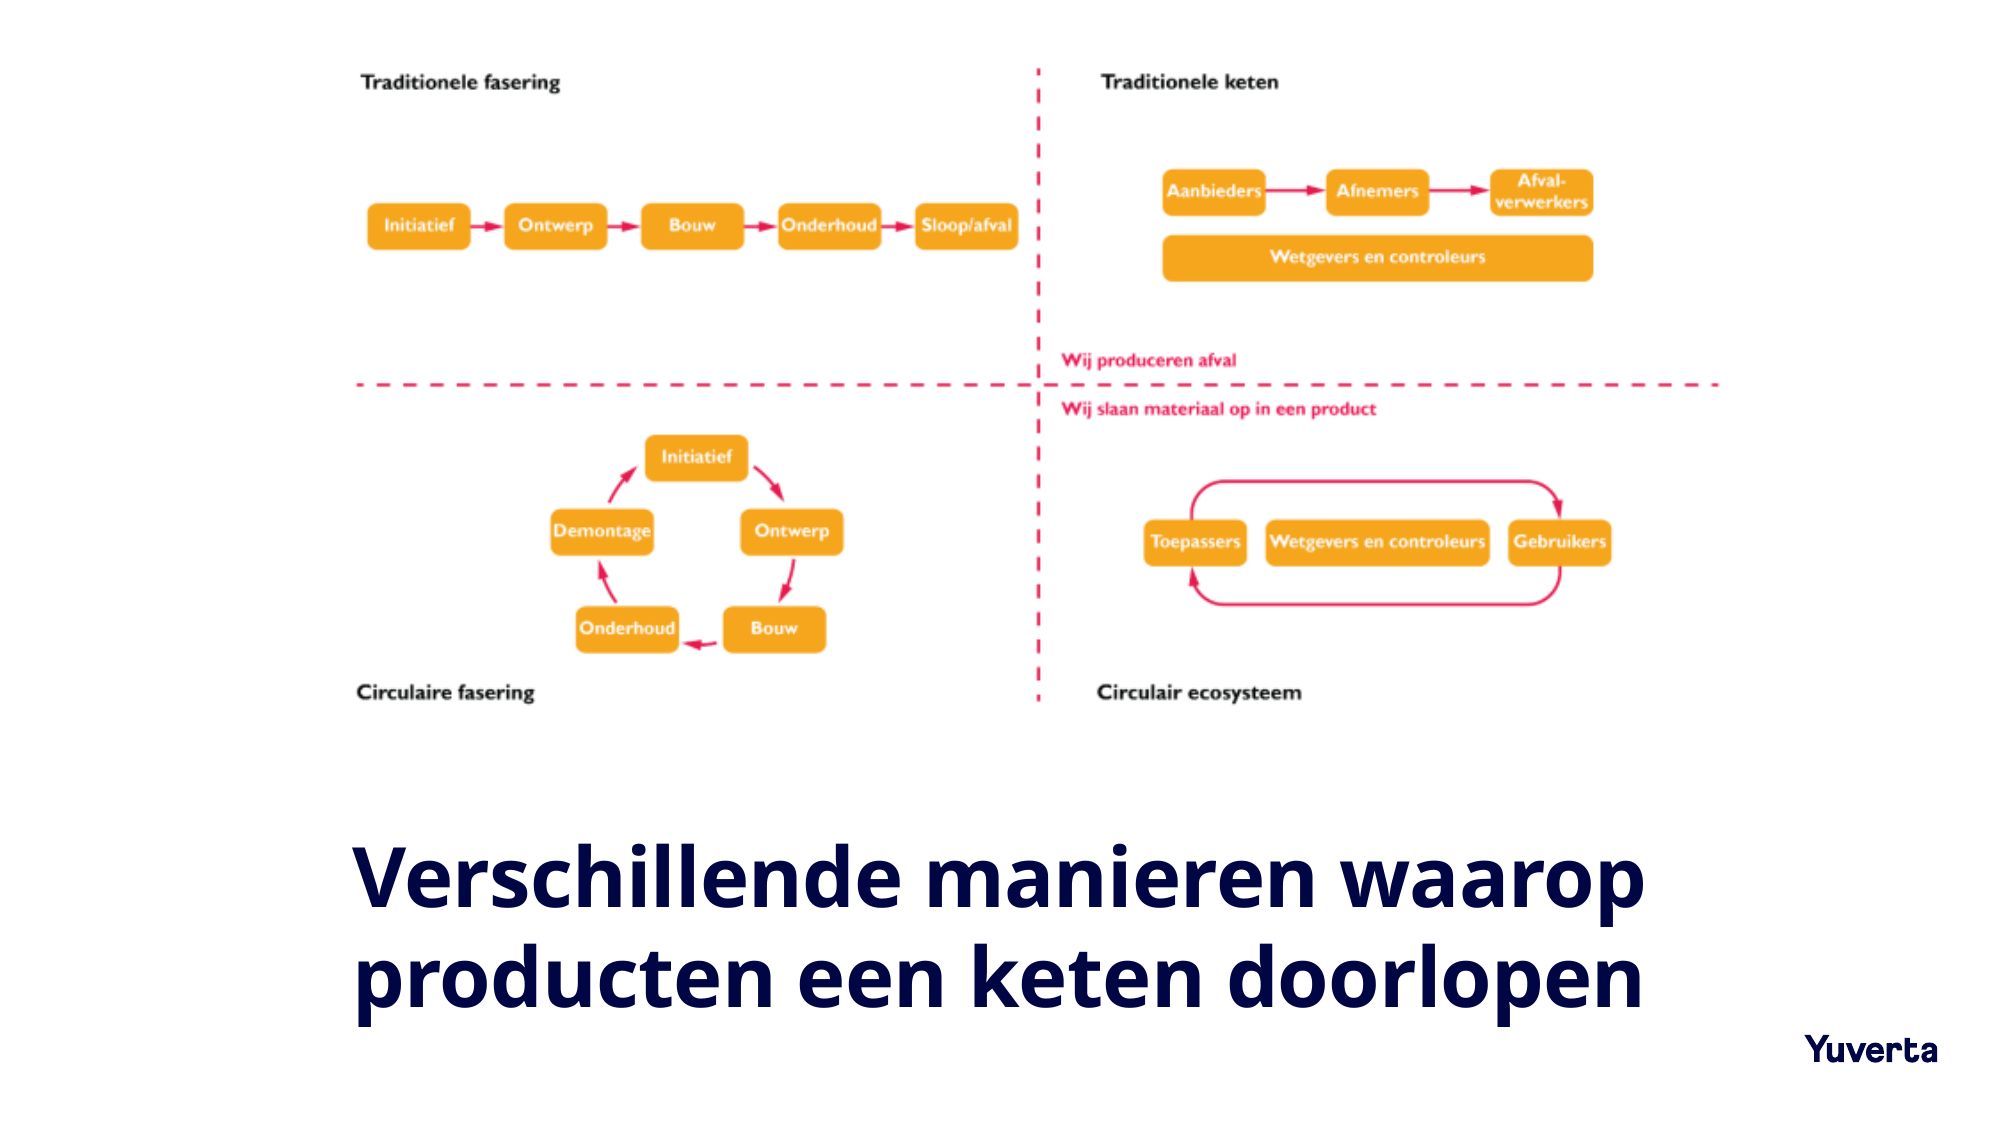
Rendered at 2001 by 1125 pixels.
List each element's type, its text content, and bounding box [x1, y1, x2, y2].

picture [337, 0, 1740, 769]
title Verschillende manieren waarop producten een keten doorlopen [133, 818, 1867, 1024]
